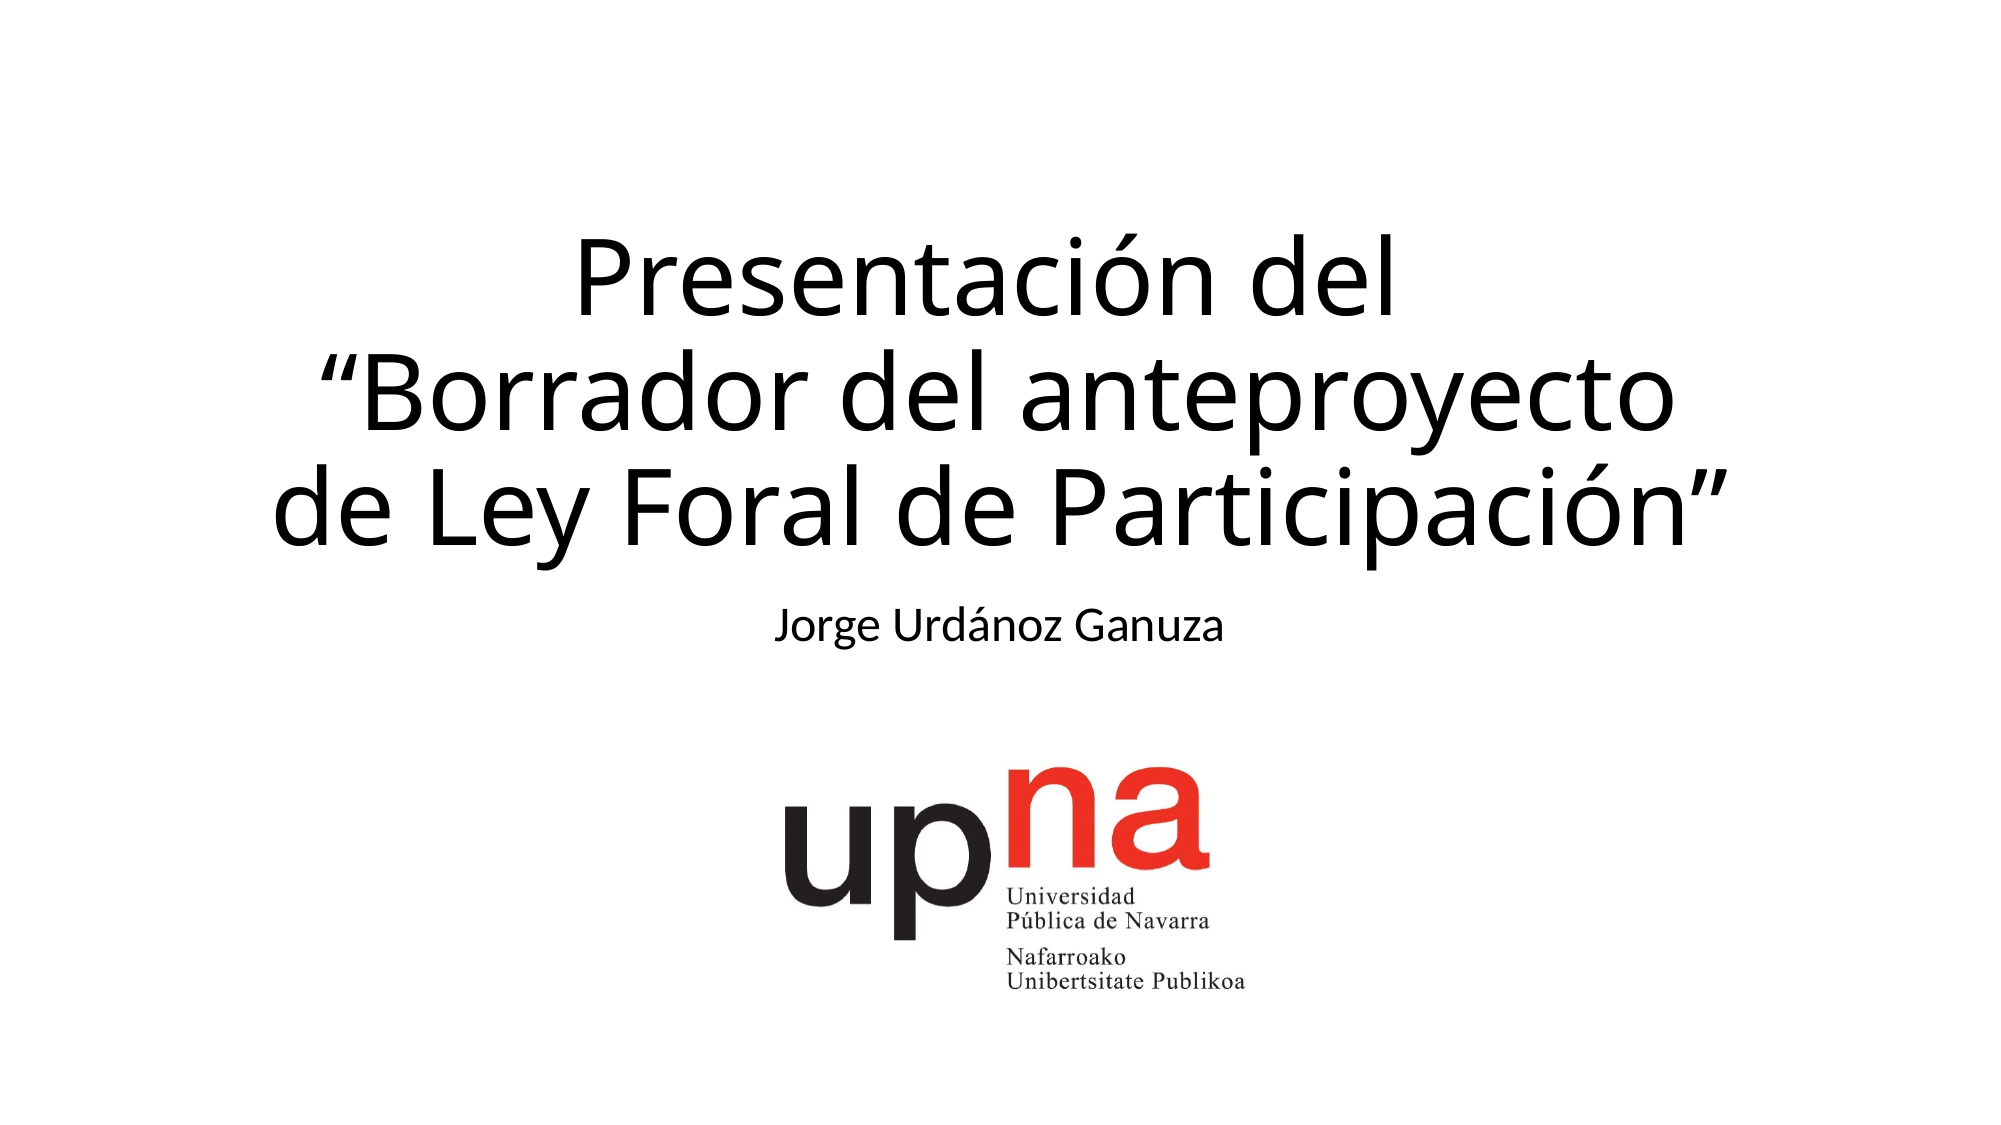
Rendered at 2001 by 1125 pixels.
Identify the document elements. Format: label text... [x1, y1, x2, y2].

title Presentación del “Borrador del anteproyecto de Ley Foral de Participación” [249, 184, 1750, 576]
picture [783, 765, 1246, 990]
subtitle Jorge Urdánoz Ganuza [249, 590, 1750, 863]
